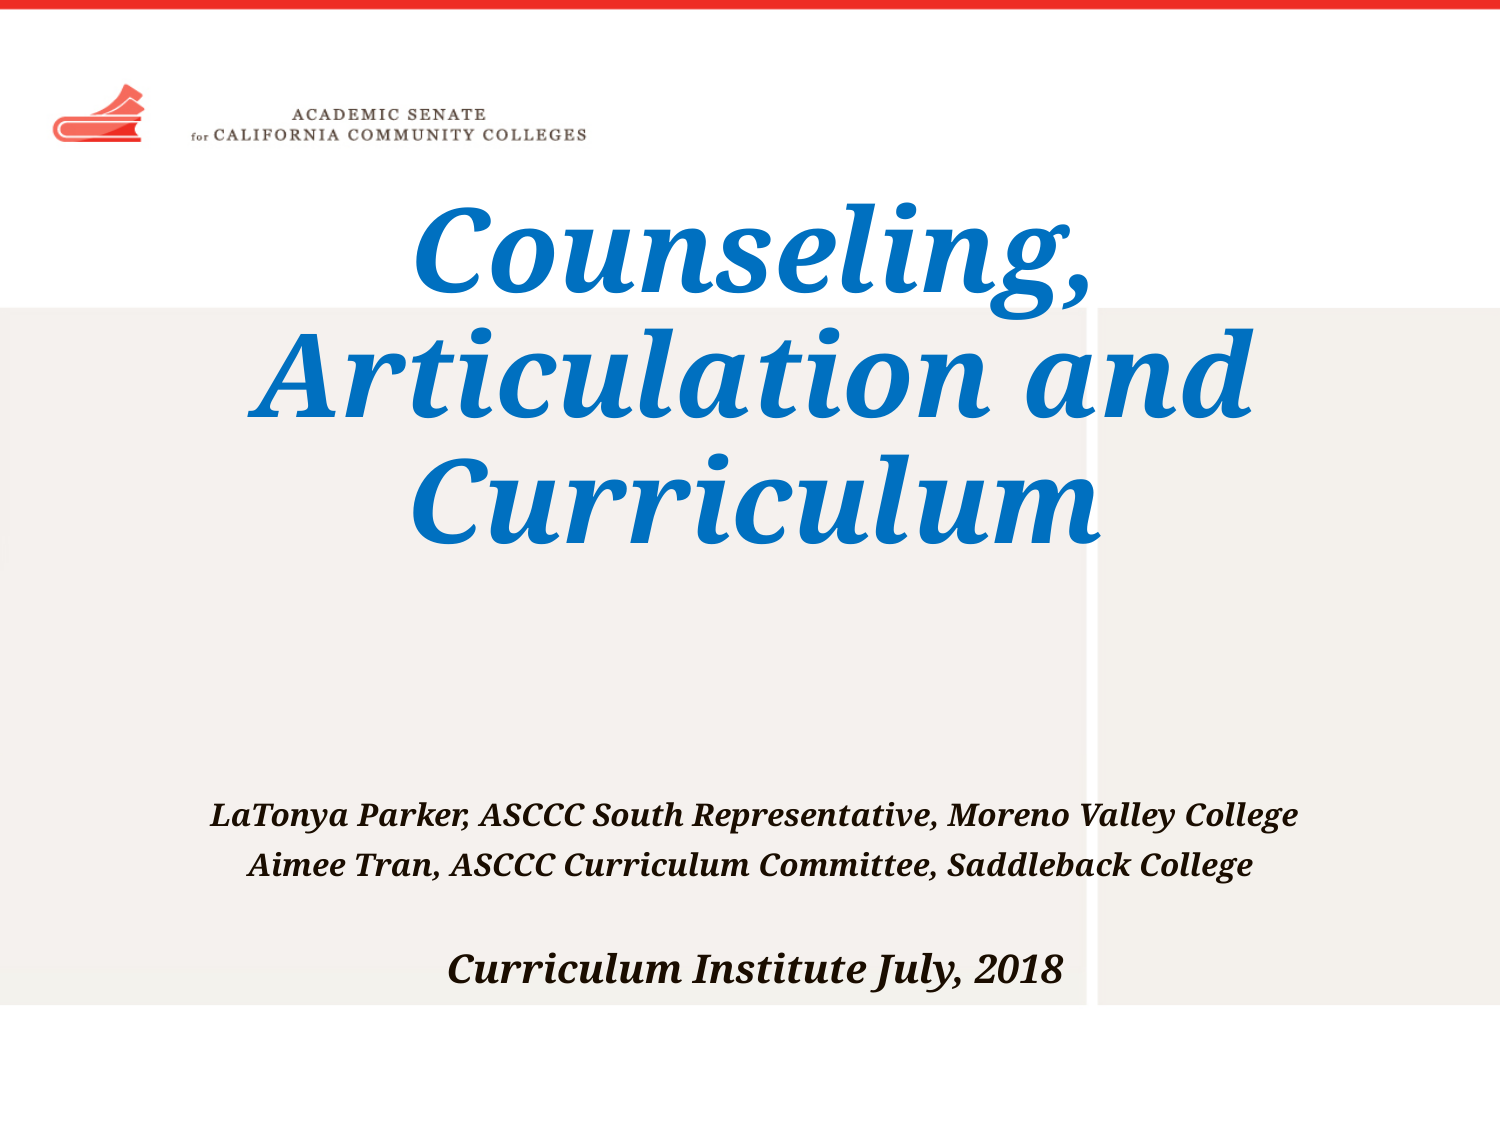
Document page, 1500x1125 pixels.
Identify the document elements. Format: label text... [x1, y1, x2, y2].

subtitle LaTonya Parker, ASCCC South Representative, Moreno Valley College Aimee Tran, ASCCC Curriculum Committee, Saddleback College Curriculum Institute July, 2018 [37, 728, 1473, 1000]
picture [0, 0, 1500, 1125]
title Counseling, Articulation and Curriculum [117, 184, 1393, 576]
